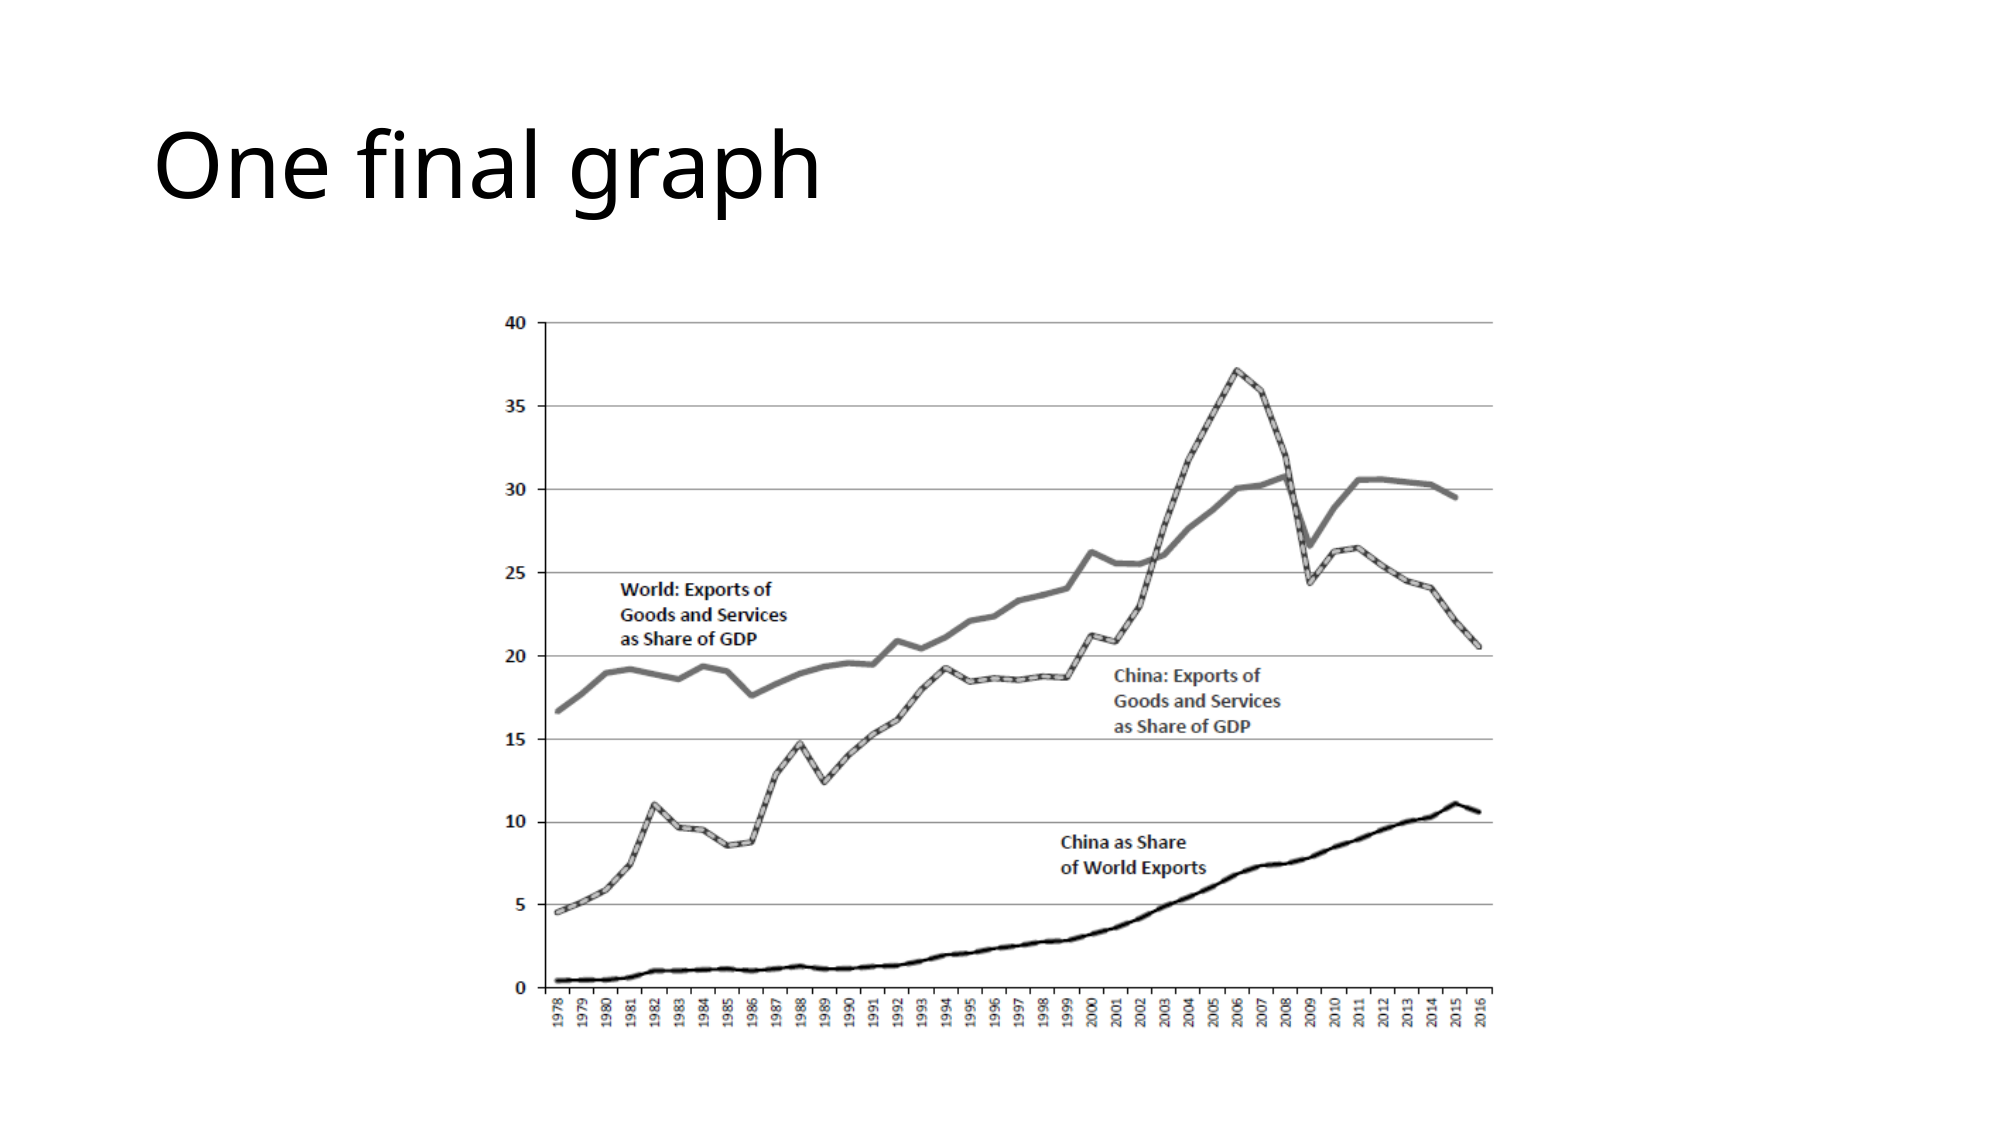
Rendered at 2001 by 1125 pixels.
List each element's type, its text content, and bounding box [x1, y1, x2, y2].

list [432, 277, 1568, 1055]
title One final graph [137, 59, 1863, 278]
